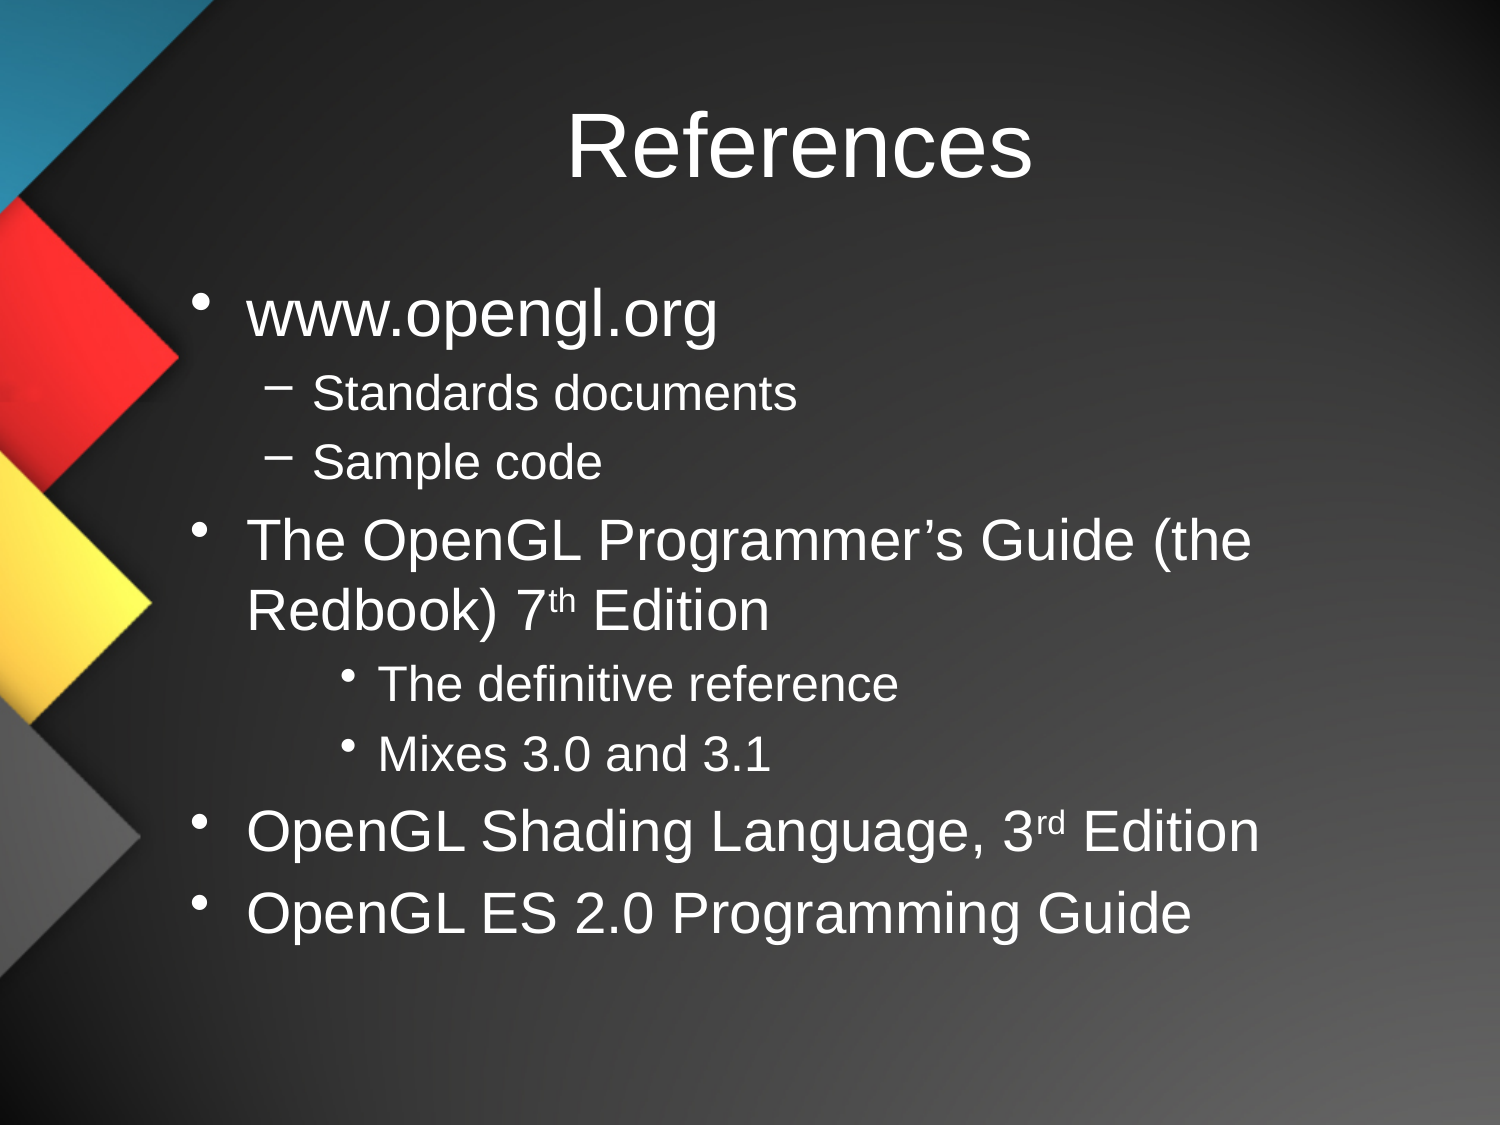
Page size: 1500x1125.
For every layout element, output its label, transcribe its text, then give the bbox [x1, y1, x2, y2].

title References [174, 44, 1426, 238]
picture [0, 0, 1500, 1125]
list www.opengl.org Standards documents Sample code The OpenGL Programmer’s Guide (the Redbook) 7th Edition The definitive reference Mixes 3.0 and 3.1 OpenGL Shading Language, 3rd Edition OpenGL ES 2.0 Programming Guide [174, 262, 1426, 1006]
